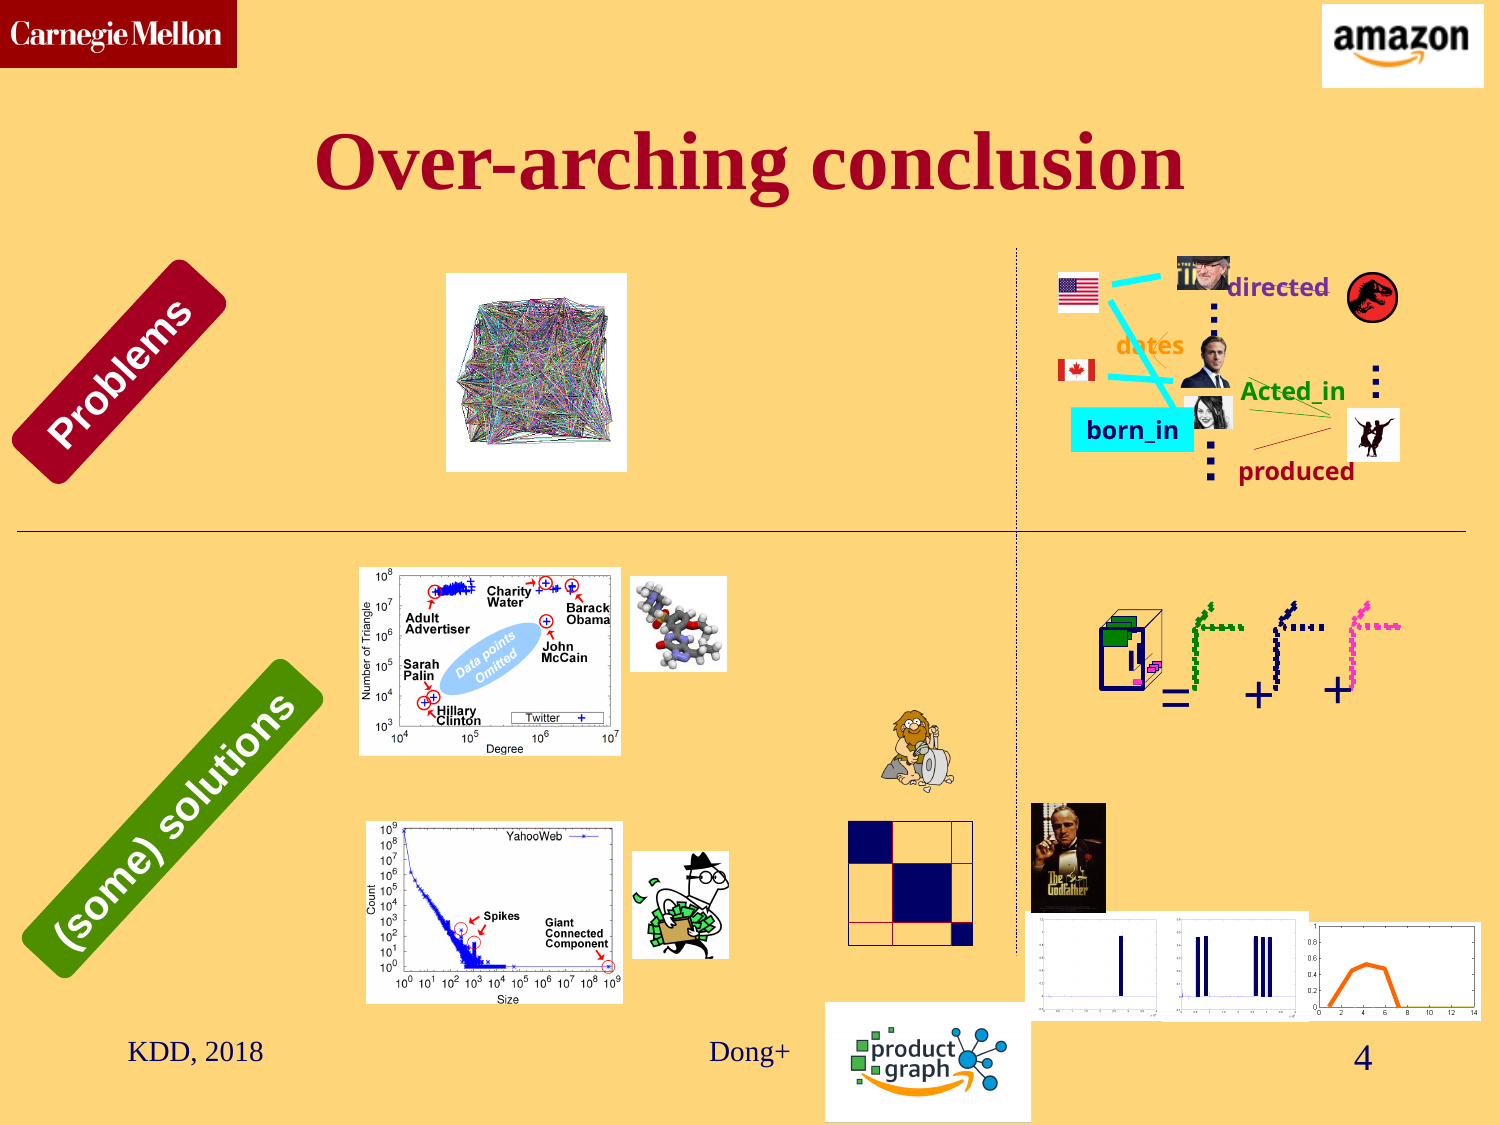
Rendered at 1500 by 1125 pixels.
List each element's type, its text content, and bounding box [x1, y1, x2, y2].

picture [632, 851, 730, 959]
title Over-arching conclusion [112, 99, 1388, 213]
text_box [1024, 911, 1481, 1022]
picture [359, 567, 621, 757]
picture [1031, 803, 1107, 914]
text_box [1057, 256, 1423, 478]
picture [1322, 4, 1484, 88]
text_box (some) solutions [21, 658, 324, 979]
picture [881, 710, 955, 794]
footer Dong+ [512, 1024, 988, 1101]
picture [446, 273, 628, 472]
text_box Problems [11, 259, 227, 484]
picture [0, 0, 237, 68]
picture [366, 821, 623, 1004]
slide_number 4 [1074, 1030, 1388, 1101]
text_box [848, 820, 973, 946]
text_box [1100, 600, 1401, 691]
picture [630, 575, 727, 673]
slide_number KDD, 2018 [112, 1024, 426, 1101]
